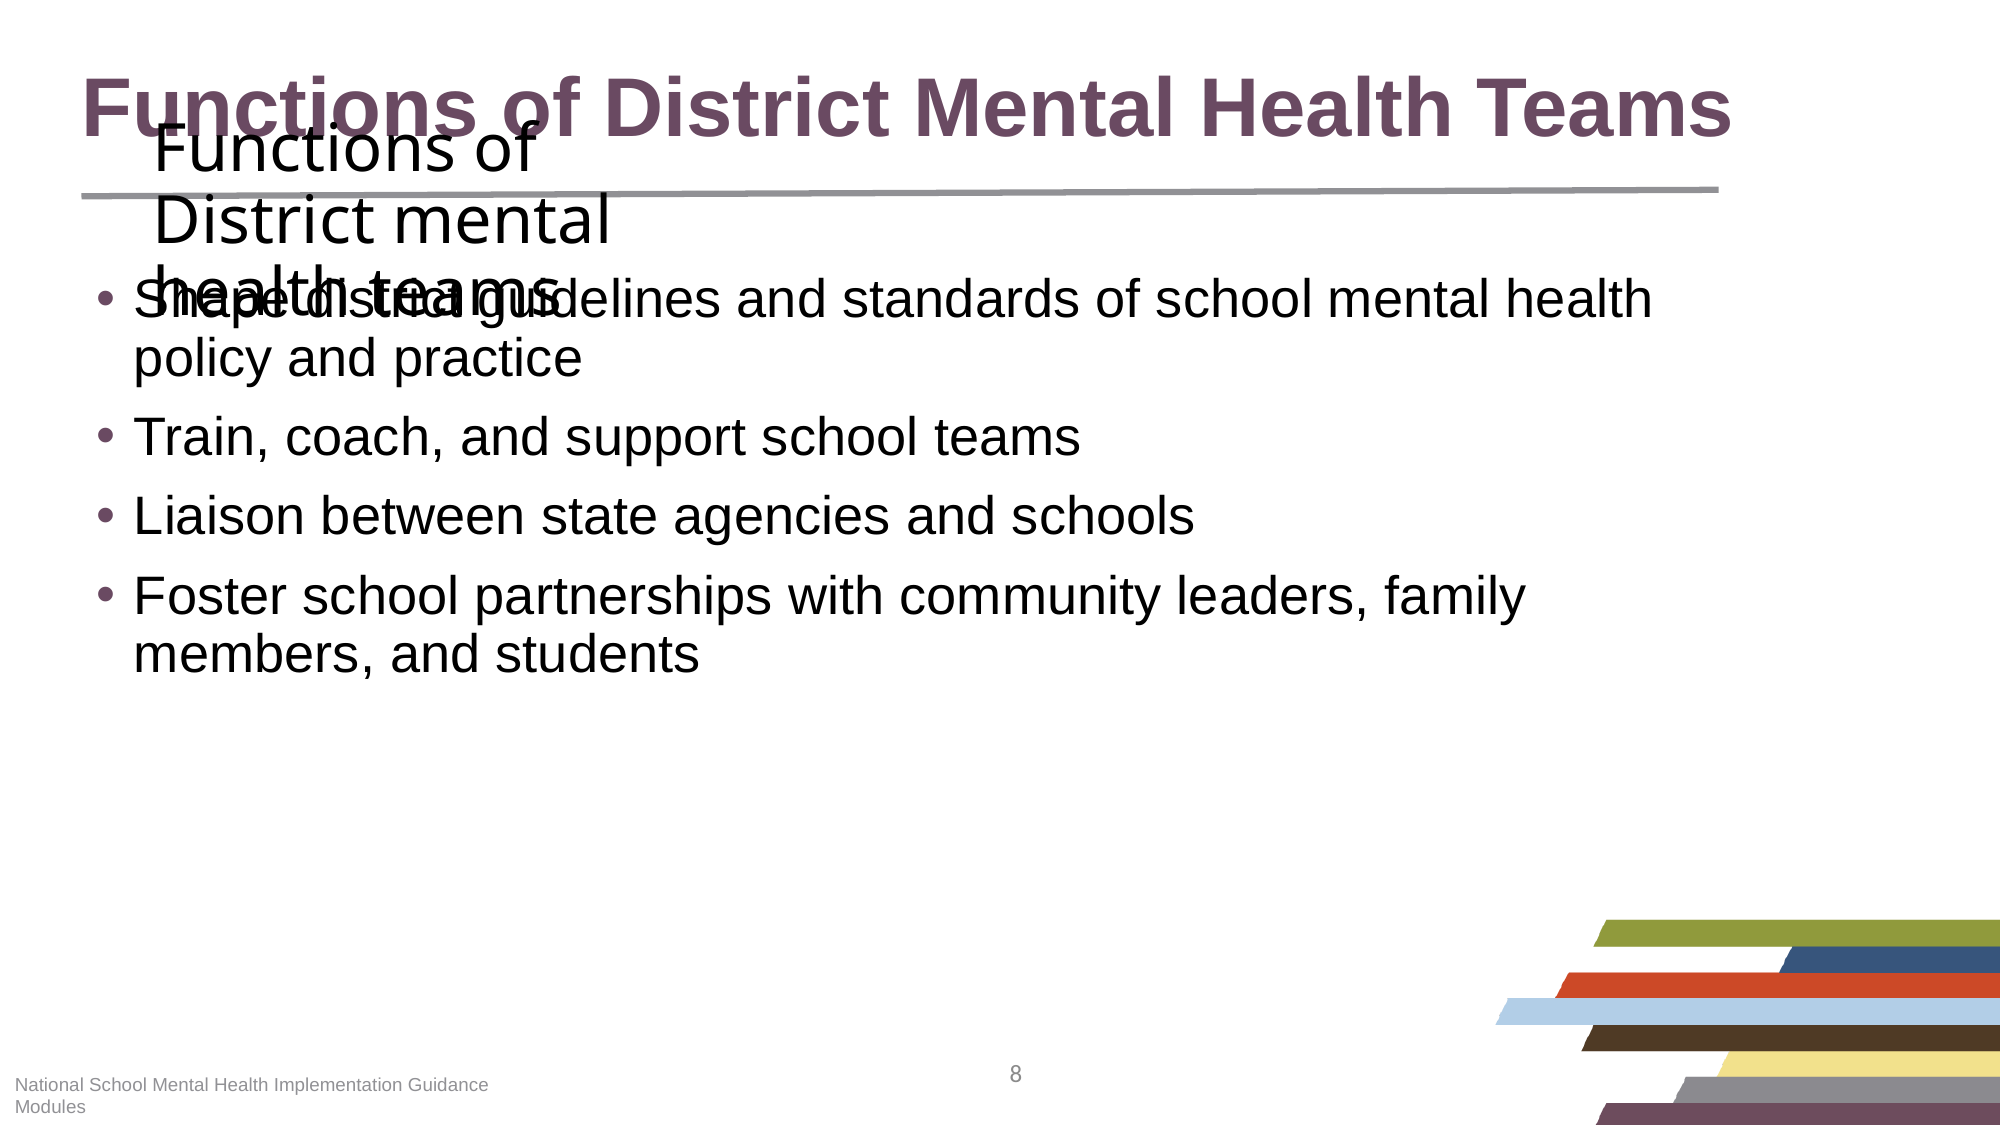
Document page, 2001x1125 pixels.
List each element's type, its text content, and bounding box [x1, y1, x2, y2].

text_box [81, 189, 1719, 197]
list Functions of District Mental Health Teams [66, 56, 1842, 168]
title Functions of District mental health teams [137, 75, 783, 189]
picture [1469, 847, 2000, 1125]
text_box National School Mental Health Implementation Guidance Modules [0, 1065, 572, 1125]
list Shape district guidelines and standards of school mental health policy and practice Train, coach, and support school teams Liaison between state agencies and schools Foster school partnerships with community leaders, family members, and students [81, 263, 1696, 1027]
title Functions of District mental health teams [137, 197, 783, 338]
